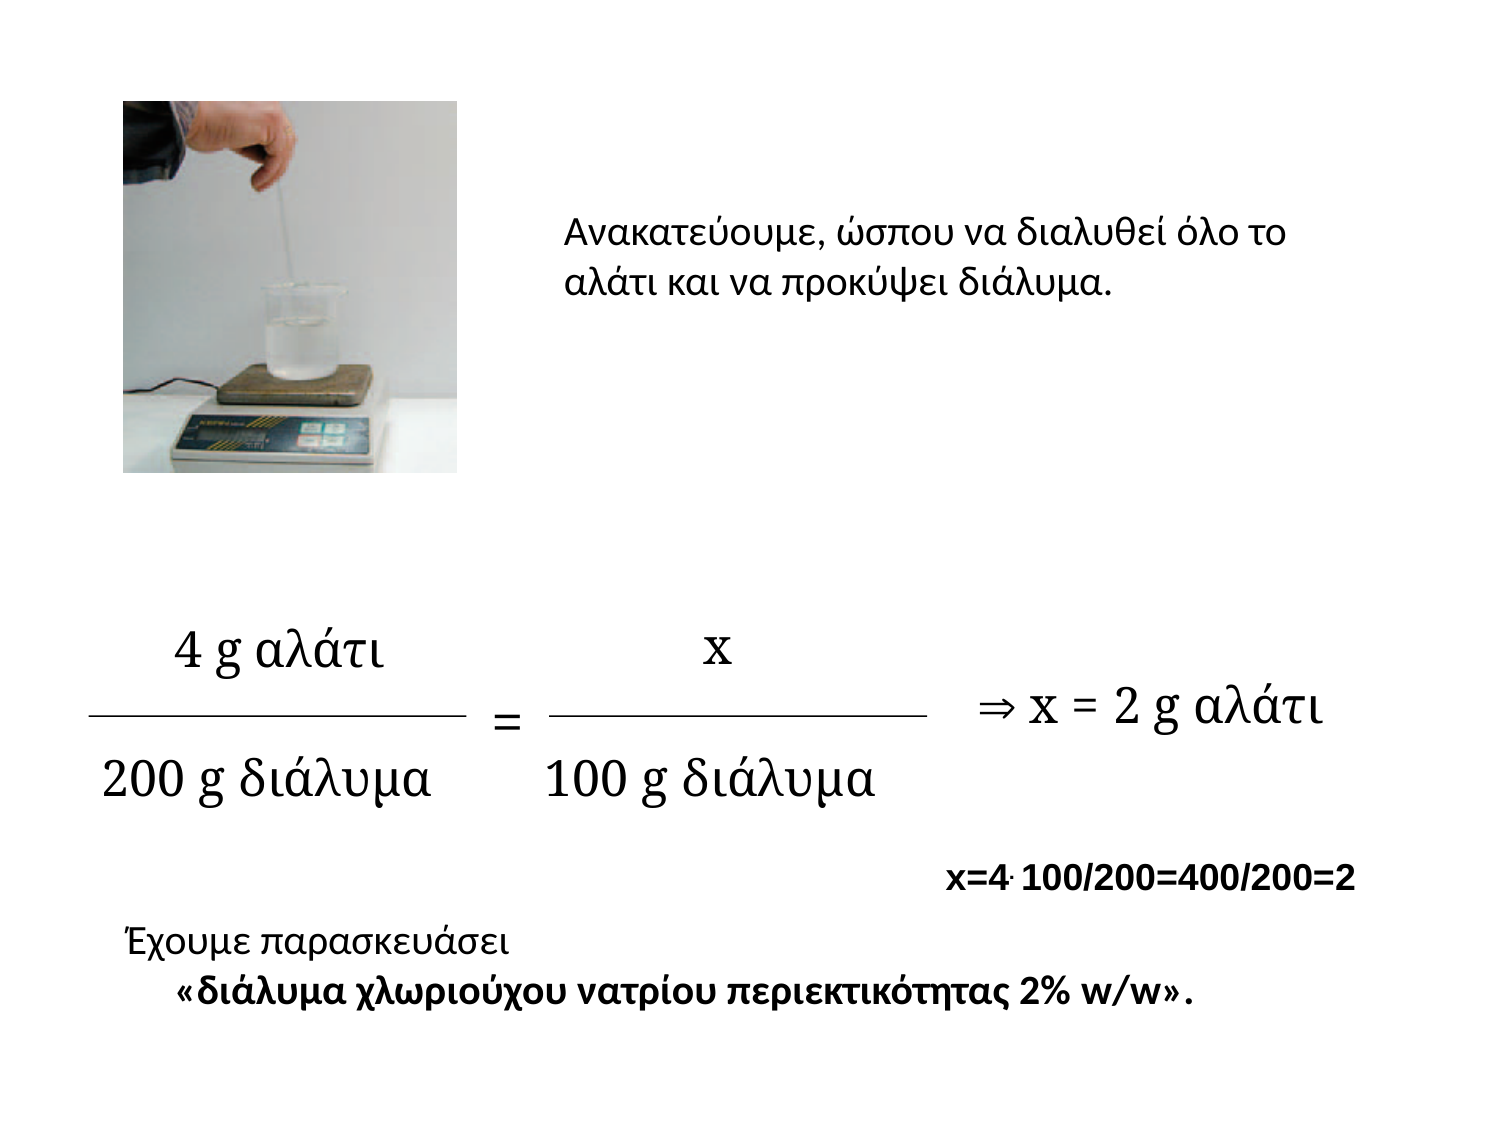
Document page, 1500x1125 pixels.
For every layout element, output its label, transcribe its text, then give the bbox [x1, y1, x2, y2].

text_box x=4. 100/200=400/200=2 [930, 845, 1371, 906]
text_box 100 g διάλυμα [530, 772, 891, 815]
picture [123, 101, 457, 473]
text_box  x = 2 g αλάτι [962, 665, 1339, 741]
text_box x [688, 607, 747, 676]
text_box Έχουμε παρασκευάσει «διάλυμα χλωριούχου νατρίου περιεκτικότητας 2% w/w». [112, 905, 1400, 1070]
text_box 4 g αλάτι [159, 609, 474, 676]
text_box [88, 677, 928, 764]
text_box Ανακατεύουμε, ώσπου να διαλυθεί όλο το αλάτι και να προκύψει διάλυμα. [549, 196, 1376, 362]
text_box 200 g διάλυμα [86, 770, 448, 815]
